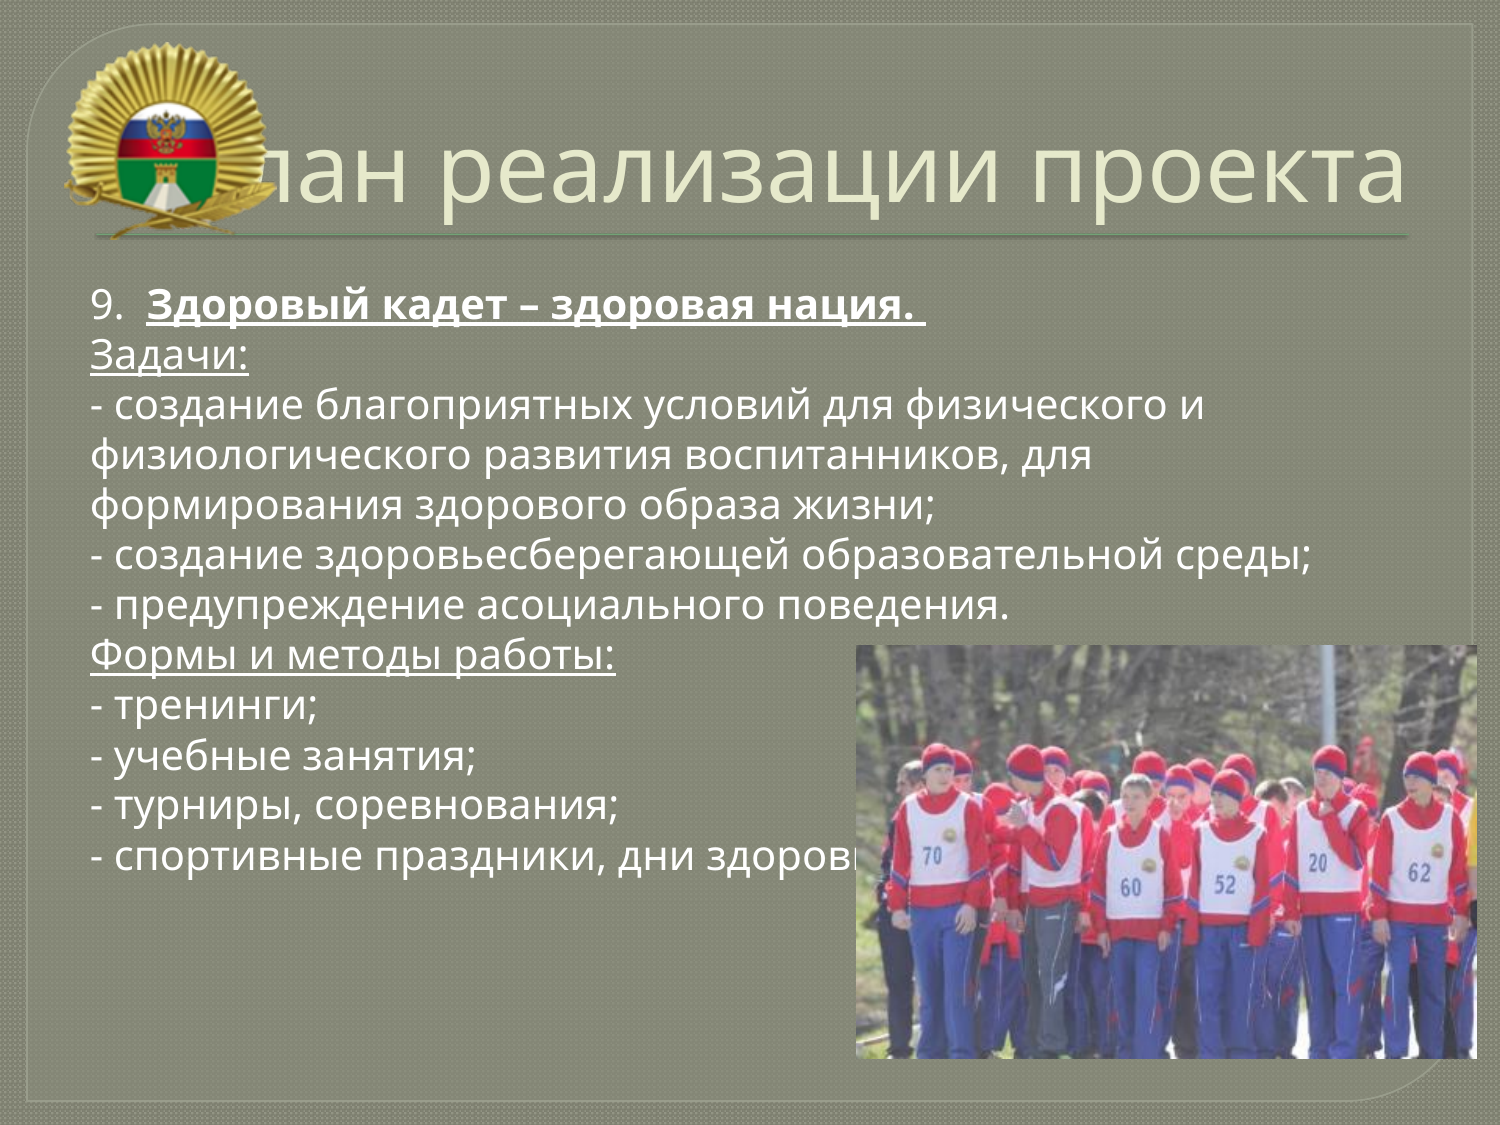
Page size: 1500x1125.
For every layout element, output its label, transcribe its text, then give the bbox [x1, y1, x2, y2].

picture [64, 42, 278, 241]
title План реализации проекта [271, 41, 1425, 230]
list 9. Здоровый кадет – здоровая нация. Задачи: - создание благоприятных условий для физического и физиологического развития воспитанников, для формирования здорового образа жизни; - создание здоровьесберегающей образовательной среды; - предупреждение асоциального поведения. Формы и методы работы: - тренинги; - учебные занятия; - турниры, соревнования; - спортивные праздники, дни здоровья. [75, 270, 1425, 1013]
picture [856, 644, 1477, 1059]
